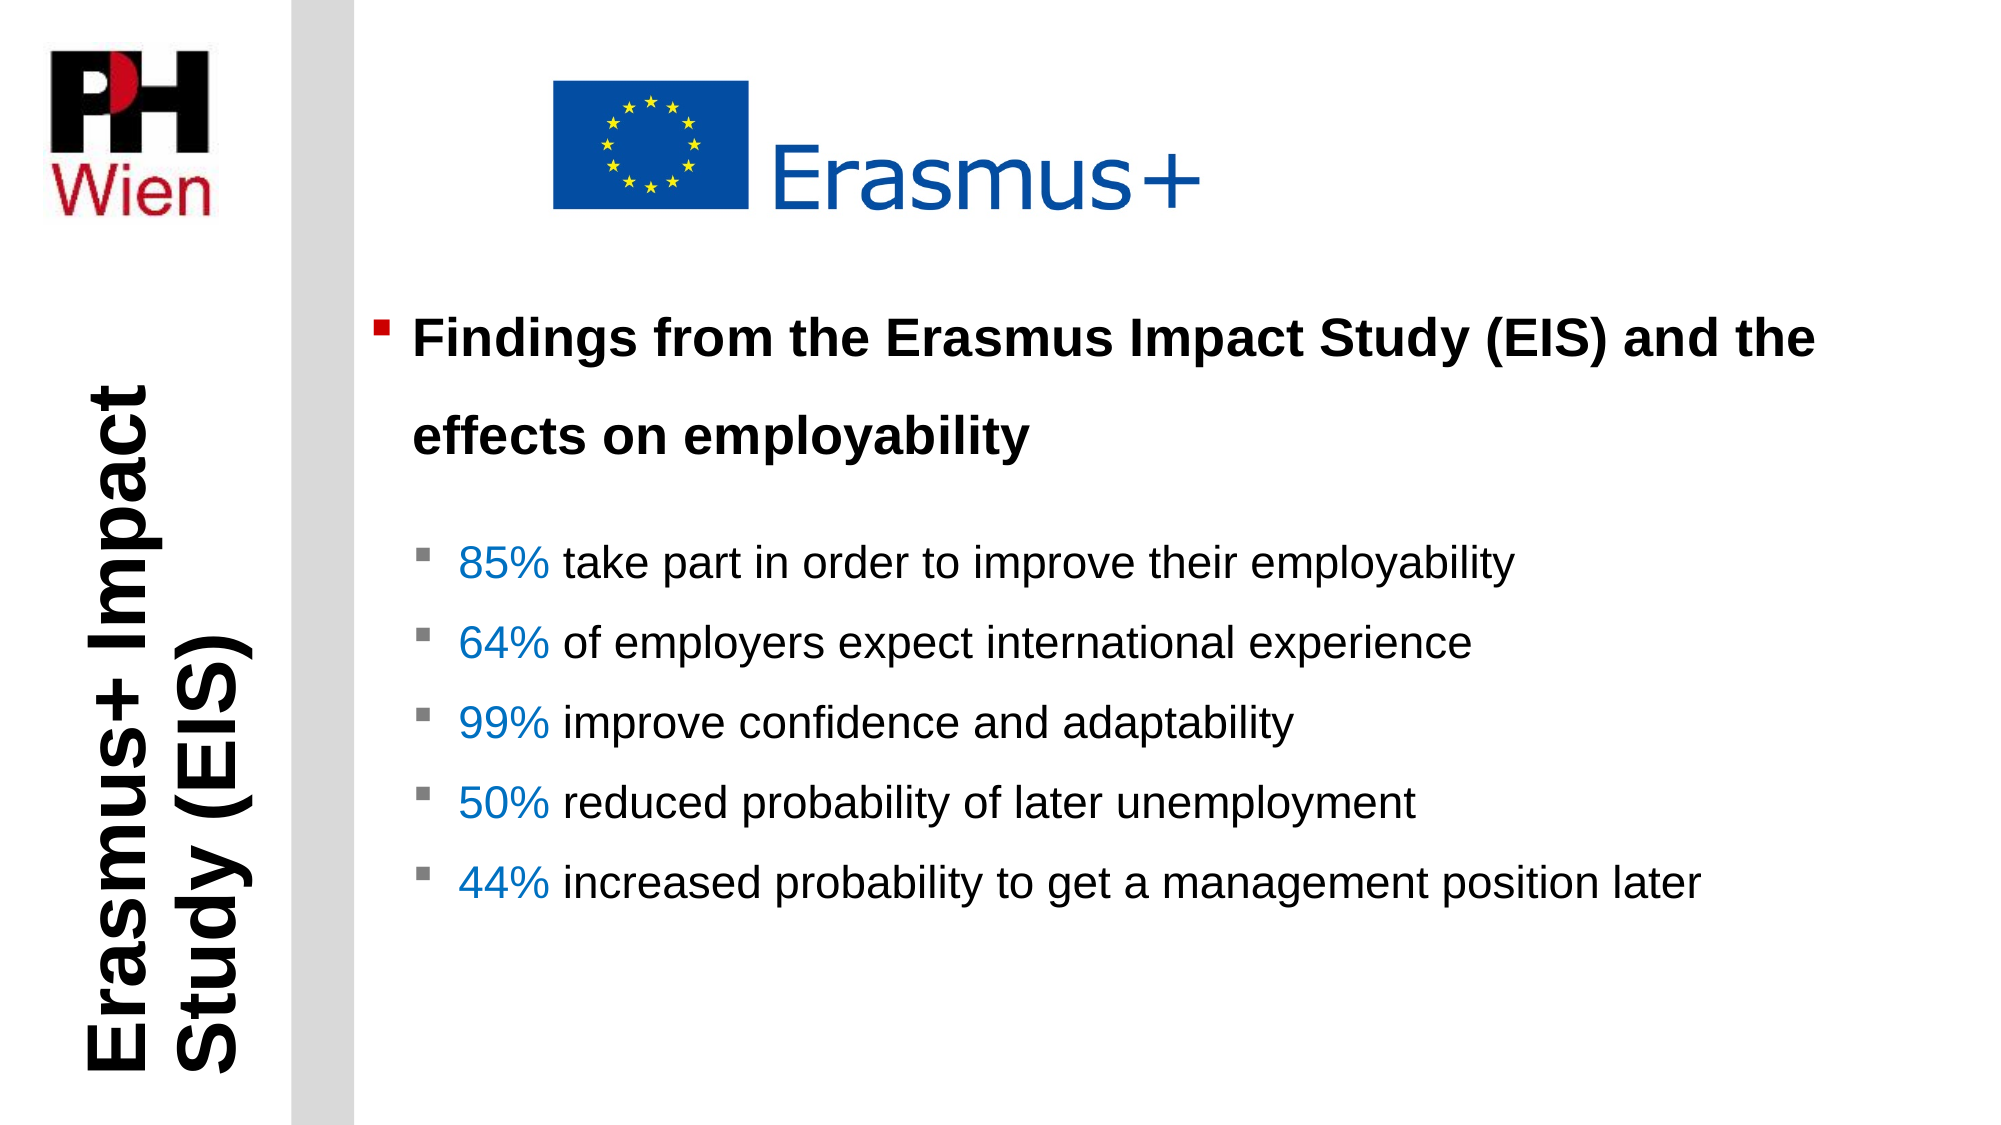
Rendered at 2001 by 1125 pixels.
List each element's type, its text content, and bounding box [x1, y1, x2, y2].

picture [43, 42, 219, 225]
list Findings from the Erasmus Impact Study (EIS) and the effects on employability 85% take part in order to improve their employability 64% of employers expect international experience 99% improve confidence and adaptability 50% reduced probability of later unemployment 44% increased probability to get a management position later [354, 262, 2000, 1125]
picture [515, 42, 1237, 247]
text_box Erasmus+ Impact Study (EIS) [54, 268, 273, 1092]
